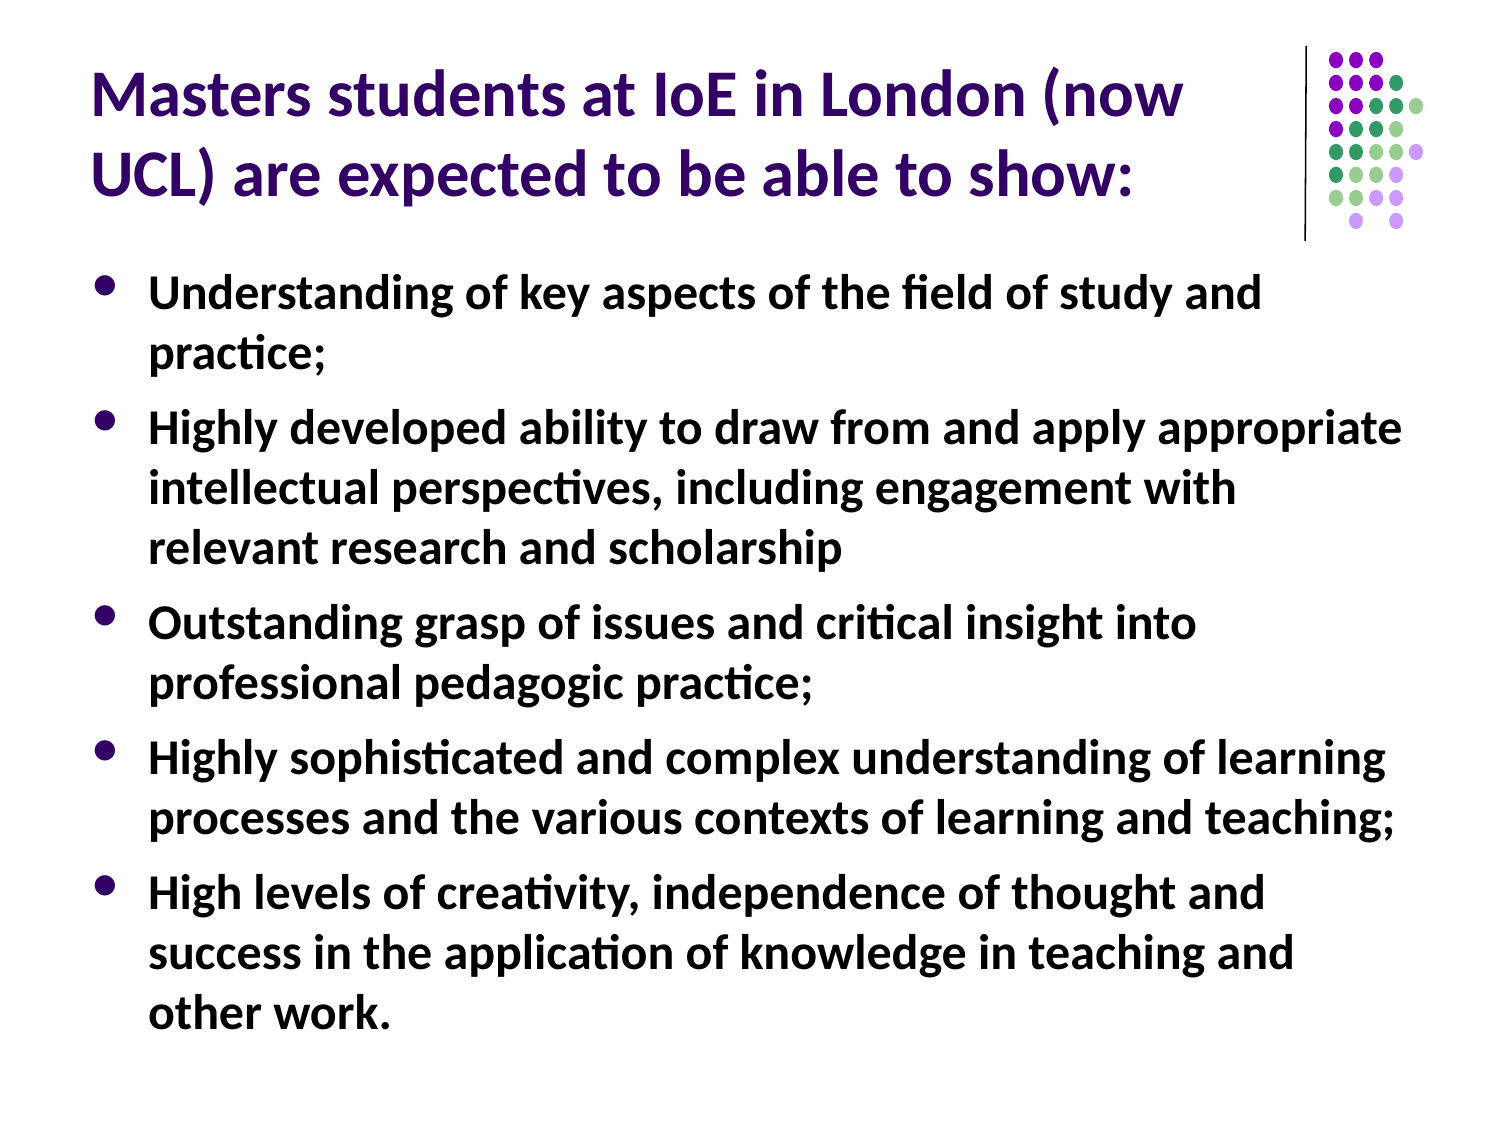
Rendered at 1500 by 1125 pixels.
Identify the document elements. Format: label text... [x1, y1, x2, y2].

list Understanding of key aspects of the field of study and practice; Highly developed ability to draw from and apply appropriate intellectual perspectives, including engagement with relevant research and scholarship Outstanding grasp of issues and critical insight into professional pedagogic practice; Highly sophisticated and complex understanding of learning processes and the various contexts of learning and teaching; High levels of creativity, independence of thought and success in the application of knowledge in teaching and other work. [76, 252, 1427, 1039]
title Masters students at IoE in London (now UCL) are expected to be able to show: [75, 40, 1313, 218]
